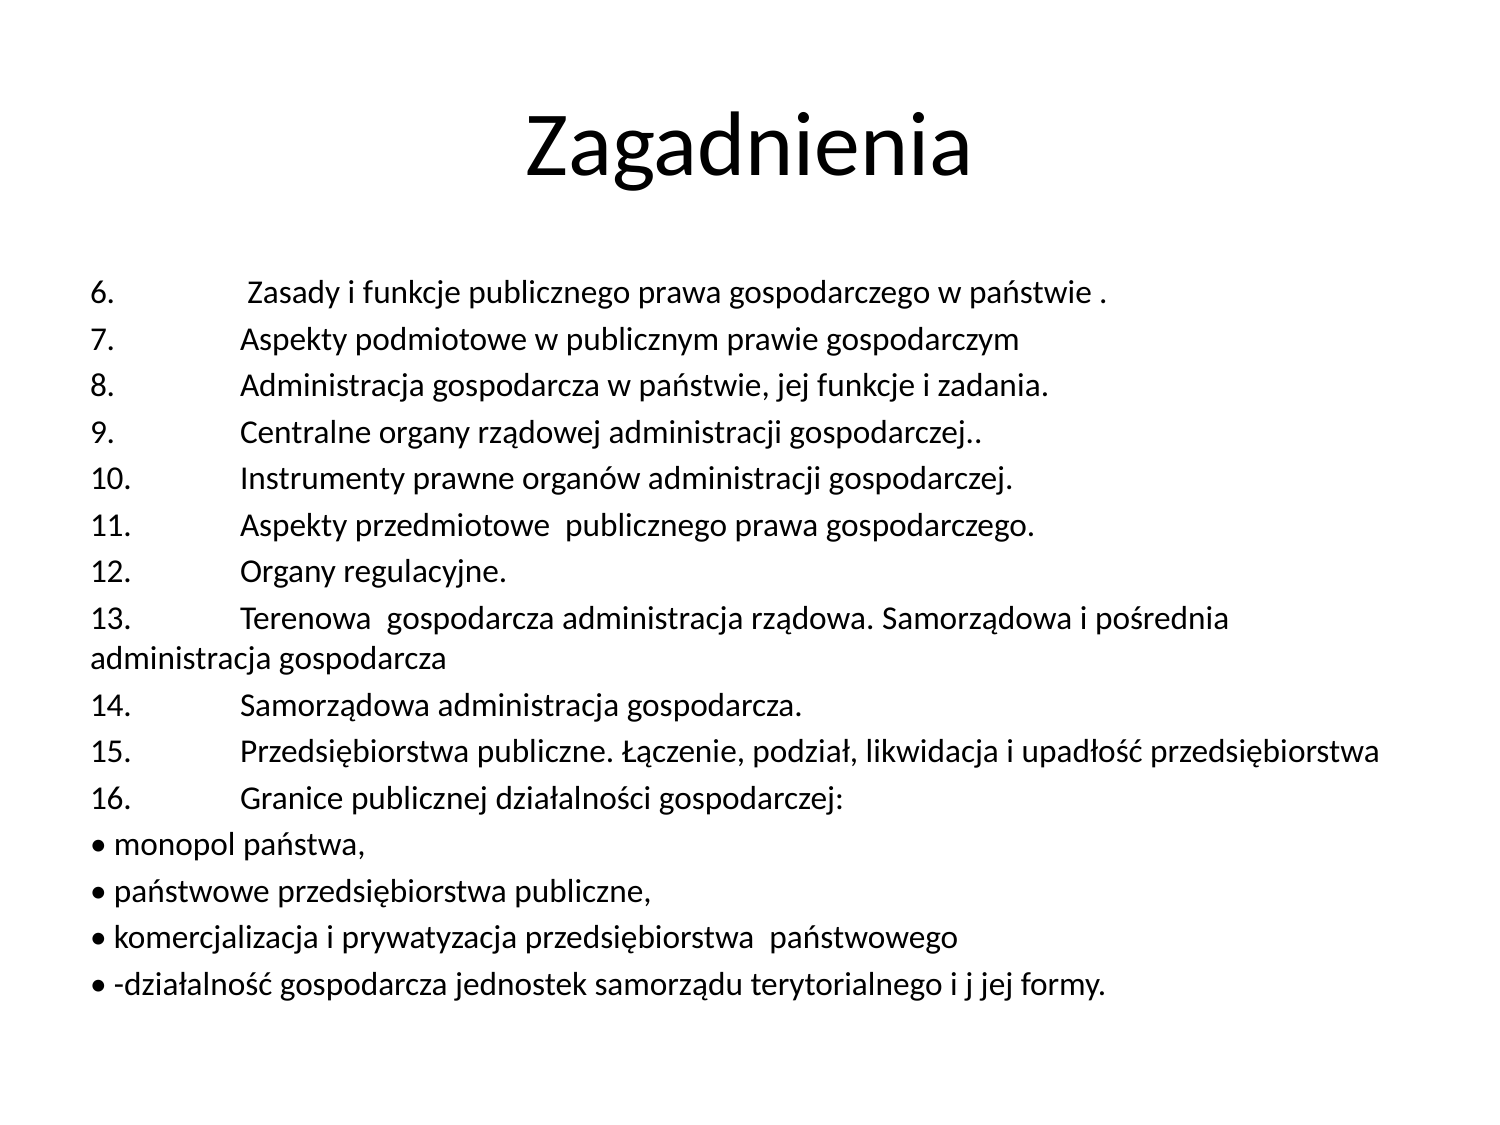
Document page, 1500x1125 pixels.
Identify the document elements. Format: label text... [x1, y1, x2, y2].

title Zagadnienia [75, 45, 1425, 233]
list 6. Zasady i funkcje publicznego prawa gospodarczego w państwie . 7. Aspekty podmiotowe w publicznym prawie gospodarczym 8. Administracja gospodarcza w państwie, jej funkcje i zadania. 9. Centralne organy rządowej administracji gospodarczej.. 10. Instrumenty prawne organów administracji gospodarczej. 11. Aspekty przedmiotowe publicznego prawa gospodarczego. 12. Organy regulacyjne. 13. Terenowa gospodarcza administracja rządowa. Samorządowa i pośrednia administracja gospodarcza 14. Samorządowa administracja gospodarcza. 15. Przedsiębiorstwa publiczne. Łączenie, podział, likwidacja i upadłość przedsiębiorstwa 16. Granice publicznej działalności gospodarczej: • monopol państwa, • państwowe przedsiębiorstwa publiczne, • komercjalizacja i prywatyzacja przedsiębiorstwa państwowego • -działalność gospodarcza jednostek samorządu terytorialnego i j jej formy. [75, 262, 1425, 1005]
